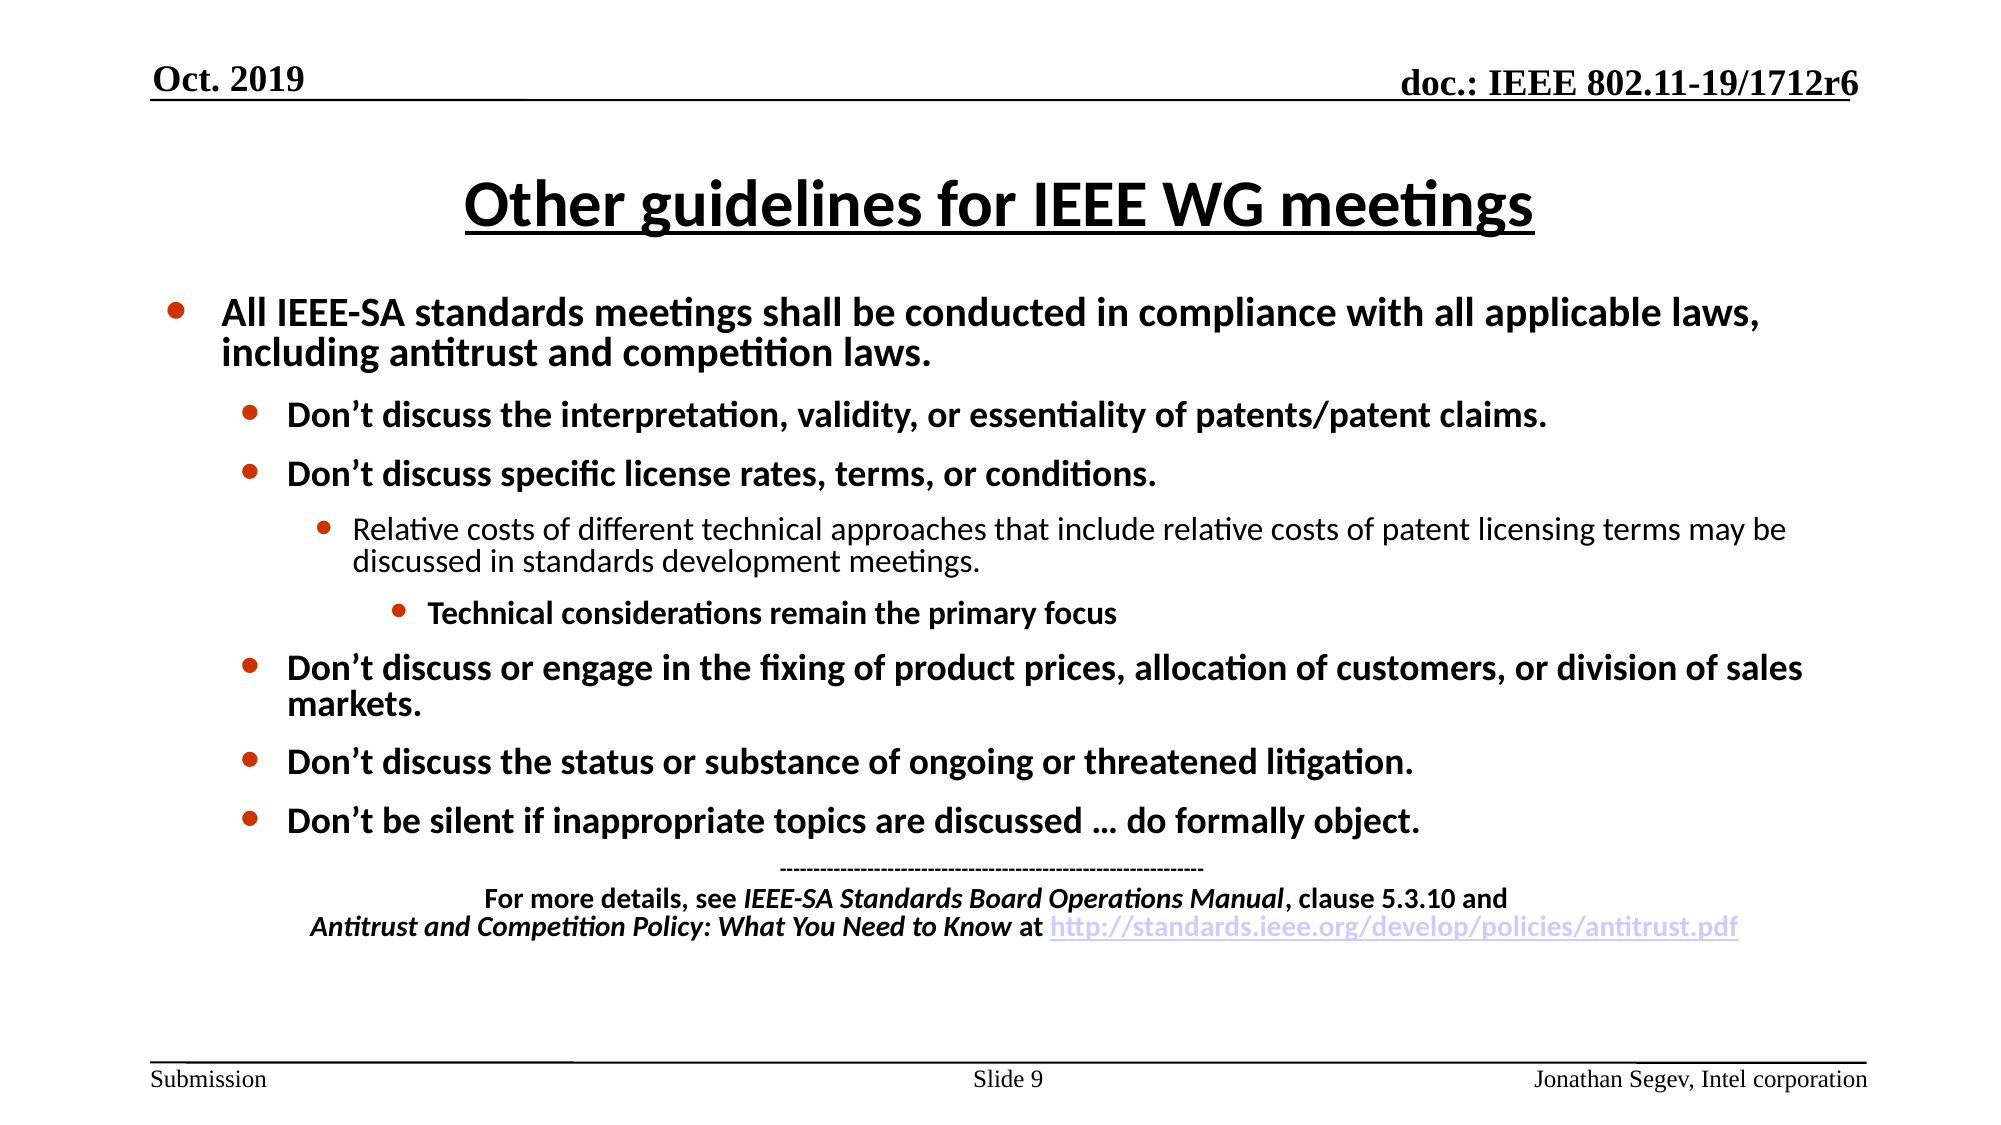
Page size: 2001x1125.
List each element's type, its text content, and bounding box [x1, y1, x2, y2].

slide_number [152, 54, 563, 100]
list All IEEE-SA standards meetings shall be conducted in compliance with all applicable laws, including antitrust and competition laws. Don’t discuss the interpretation, validity, or essentiality of patents/patent claims. Don’t discuss specific license rates, terms, or conditions. Relative costs of different technical approaches that include relative costs of patent licensing terms may be discussed in standards development meetings. Technical considerations remain the primary focus Don’t discuss or engage in the fixing of product prices, allocation of customers, or division of sales markets. Don’t discuss the status or substance of ongoing or threatened litigation. Don’t be silent if inappropriate topics are discussed … do formally object. --------------------------------------------------------------- For more details, see IEEE-SA Standards Board Operations Manual, clause 5.3.10 and Antitrust and Competition Policy: What You Need to Know at http://standards.ieee.org/develop/policies/antitrust.pdf [149, 286, 1850, 1000]
title Other guidelines for IEEE WG meetings [149, 112, 1850, 286]
footer Jonathan Segev, Intel corporation [1171, 1061, 1869, 1093]
slide_number Slide 9 [950, 1061, 1067, 1123]
